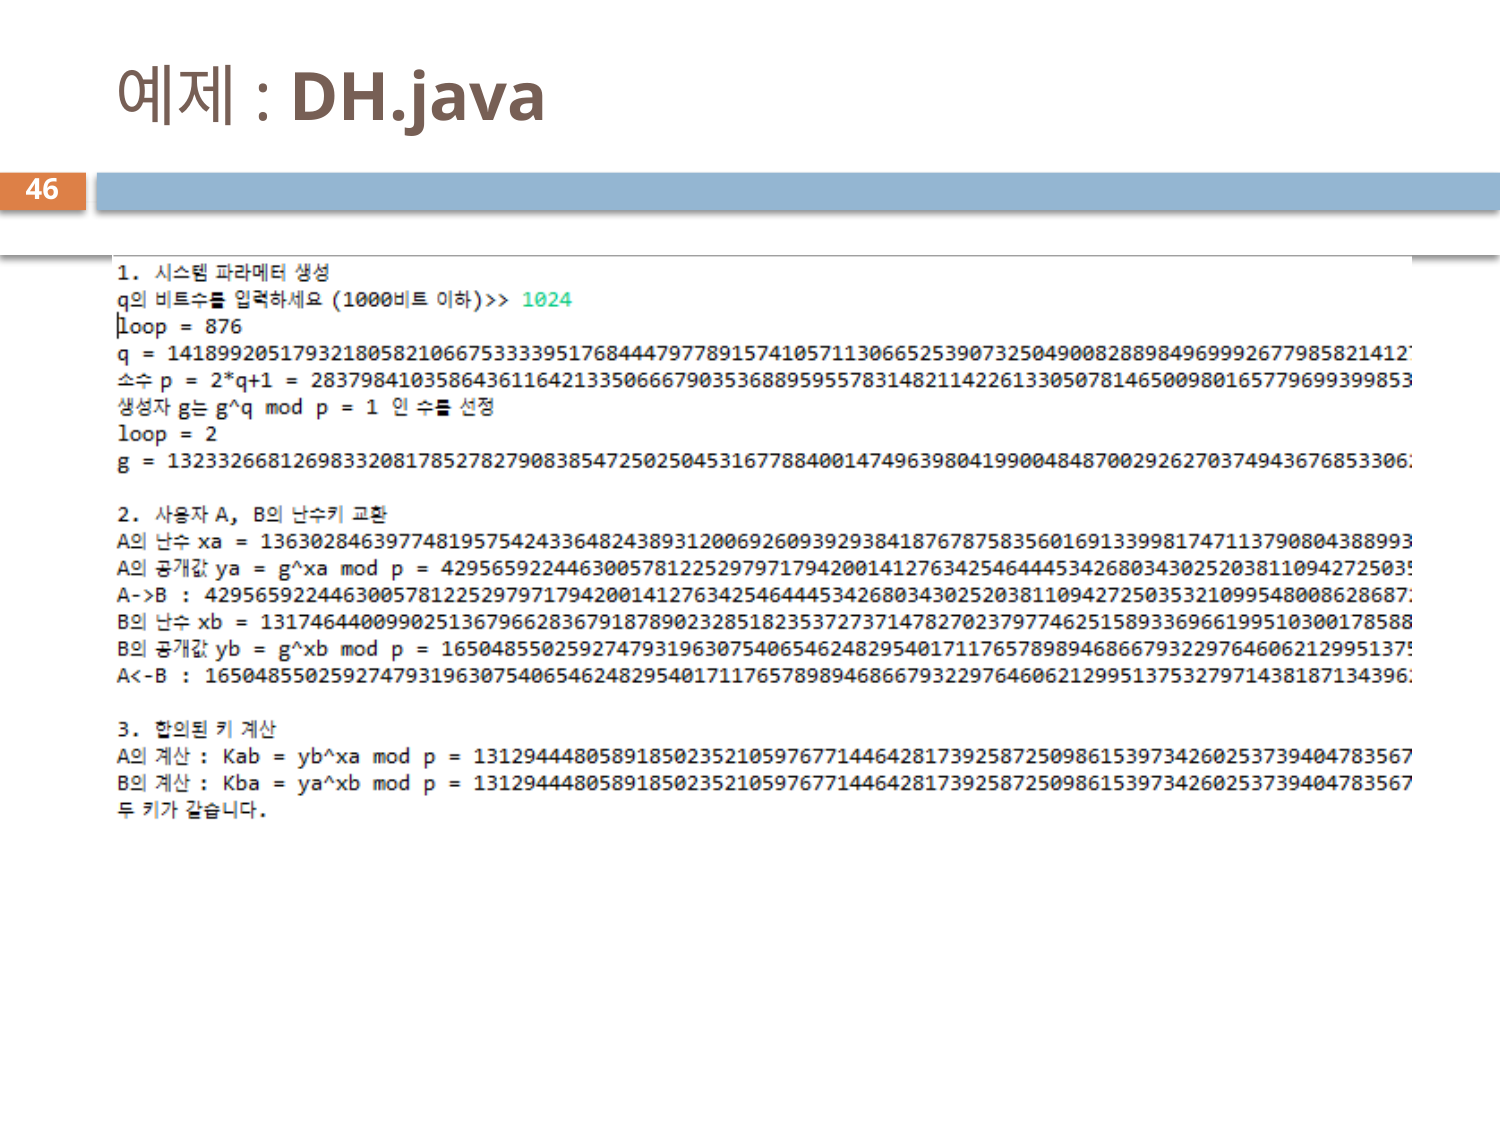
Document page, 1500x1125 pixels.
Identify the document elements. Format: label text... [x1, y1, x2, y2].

slide_number 46 [0, 170, 87, 211]
picture [111, 255, 1412, 847]
title 예제: DH.java [100, 37, 1438, 149]
